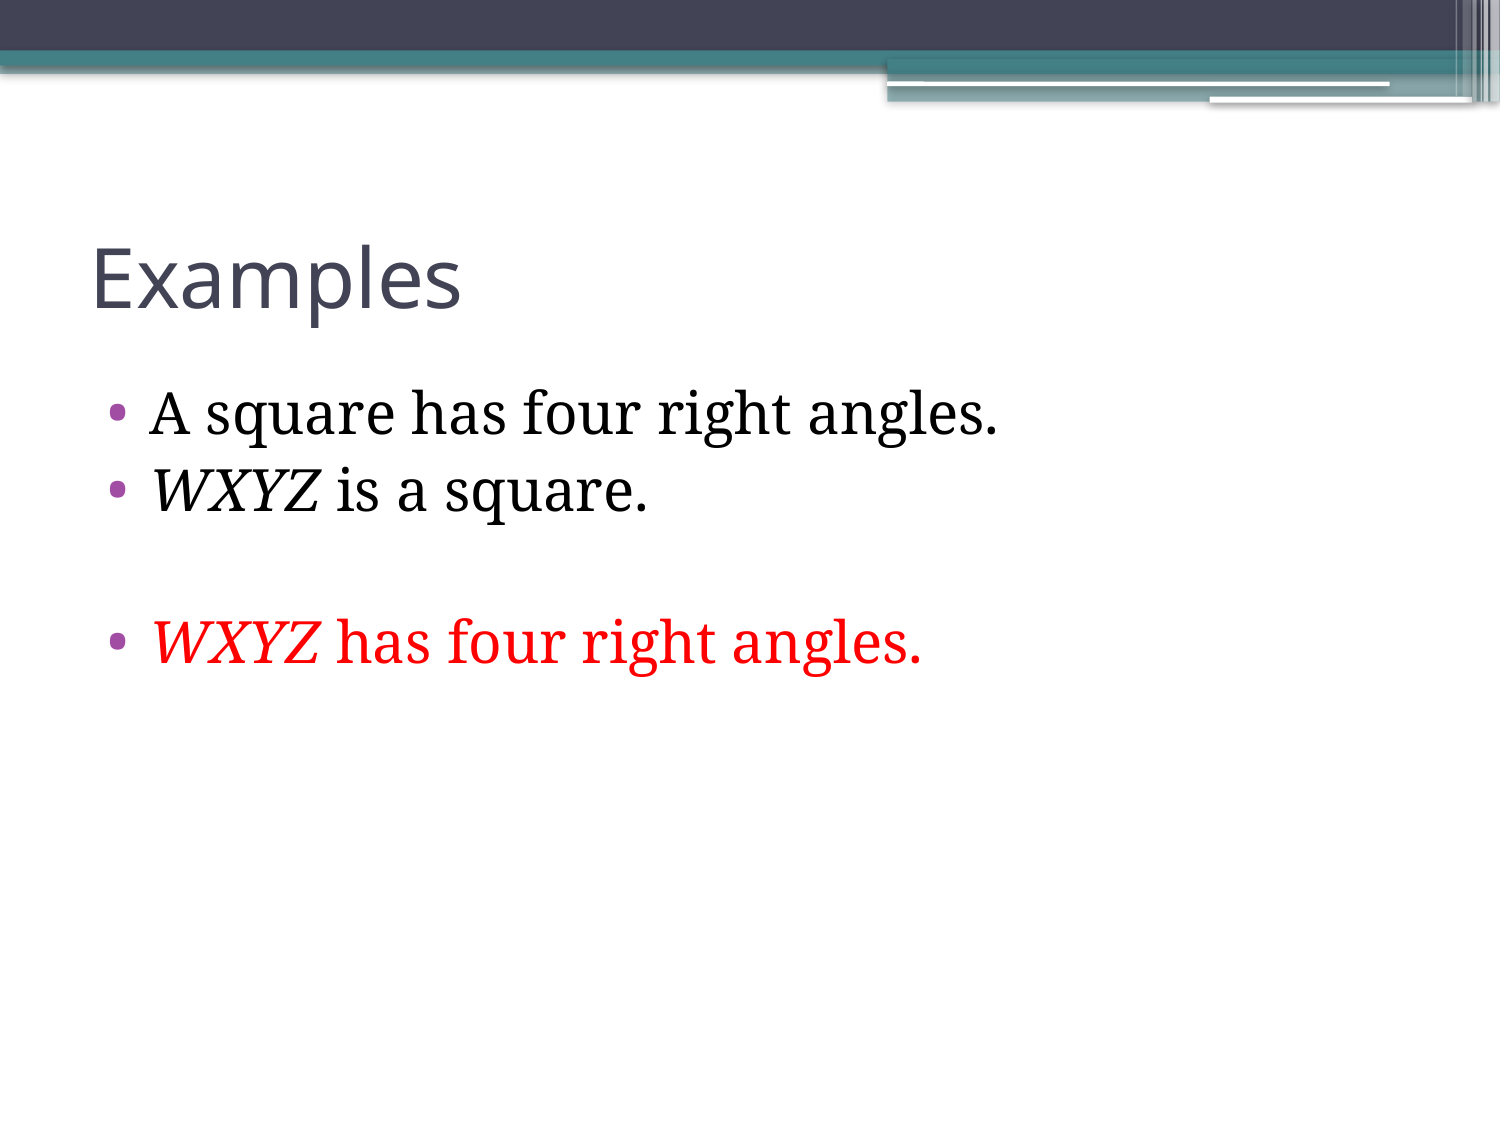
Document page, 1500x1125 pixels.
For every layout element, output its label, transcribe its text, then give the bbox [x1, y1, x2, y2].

list A square has four right angles. WXYZ is a square. WXYZ has four right angles. [75, 368, 1425, 1079]
title Examples [75, 187, 1425, 363]
